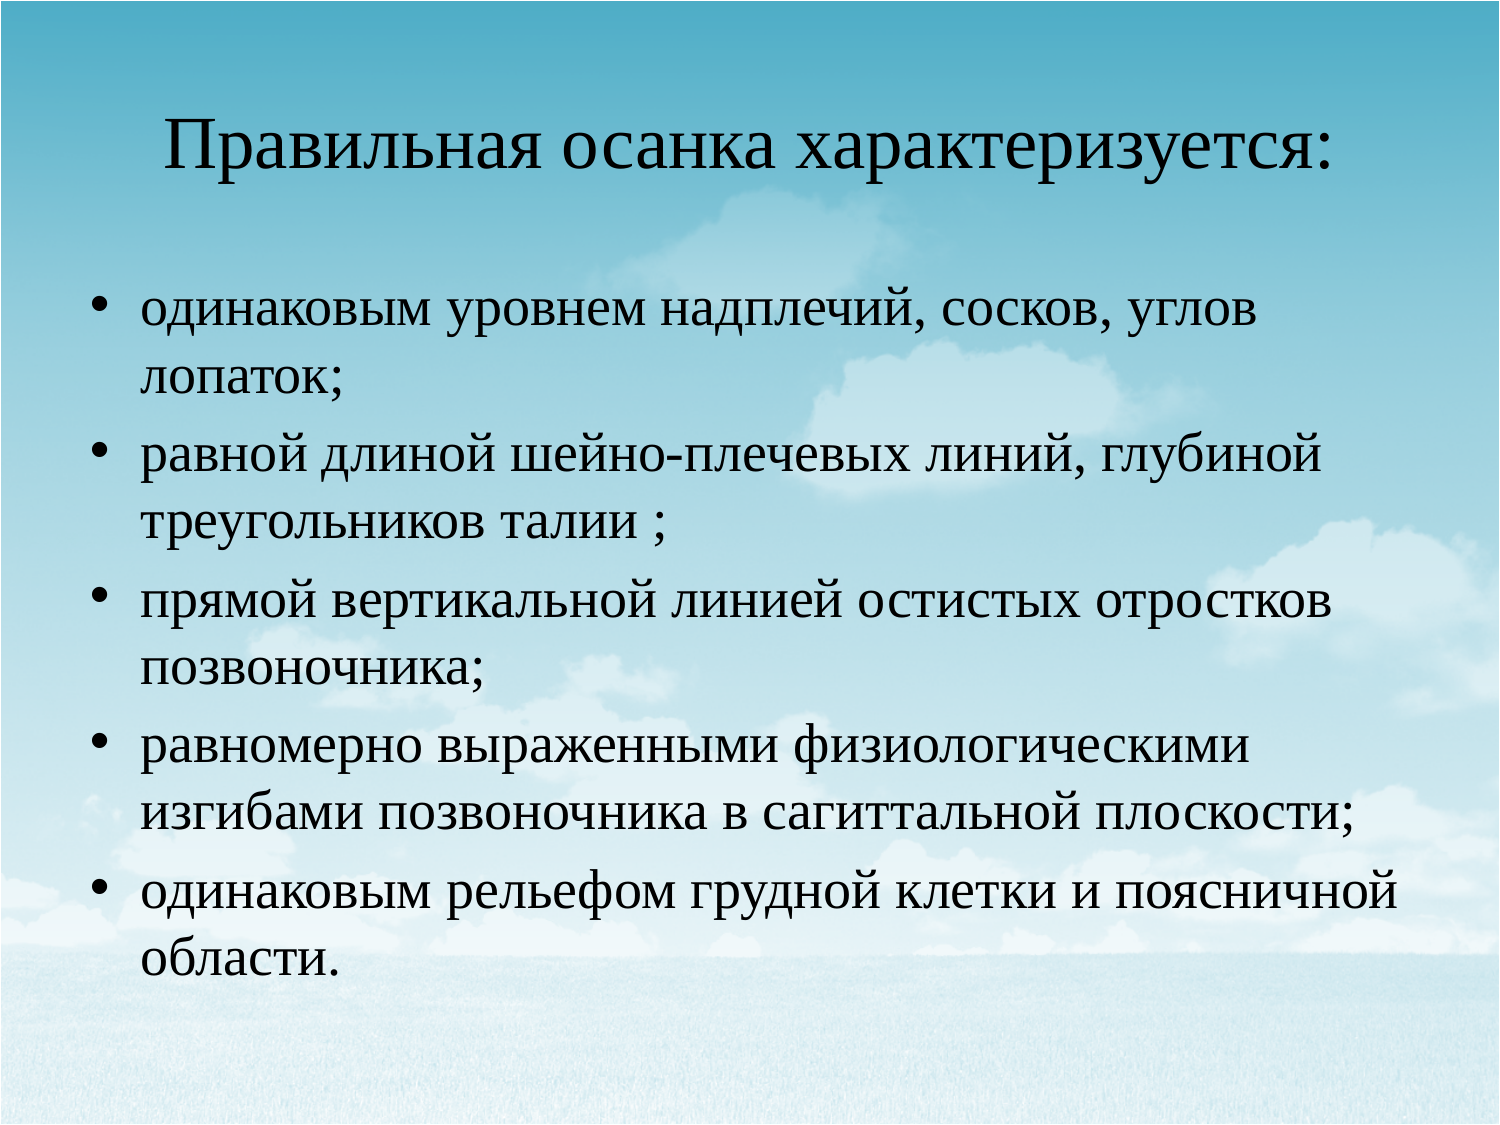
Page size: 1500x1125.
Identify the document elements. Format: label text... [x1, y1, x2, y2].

list одинаковым уровнем надплечий, сосков, углов лопаток; равной длиной шейно-плечевых линий, глубиной треугольников талии ; прямой вертикальной линией остистых отростков позвоночника; равномерно выраженными физиологическими изгибами позвоночника в сагиттальной плоскости; одинаковым рельефом грудной клетки и поясничной области. [75, 262, 1425, 1005]
title Правильная осанка характеризуется: [75, 45, 1425, 233]
